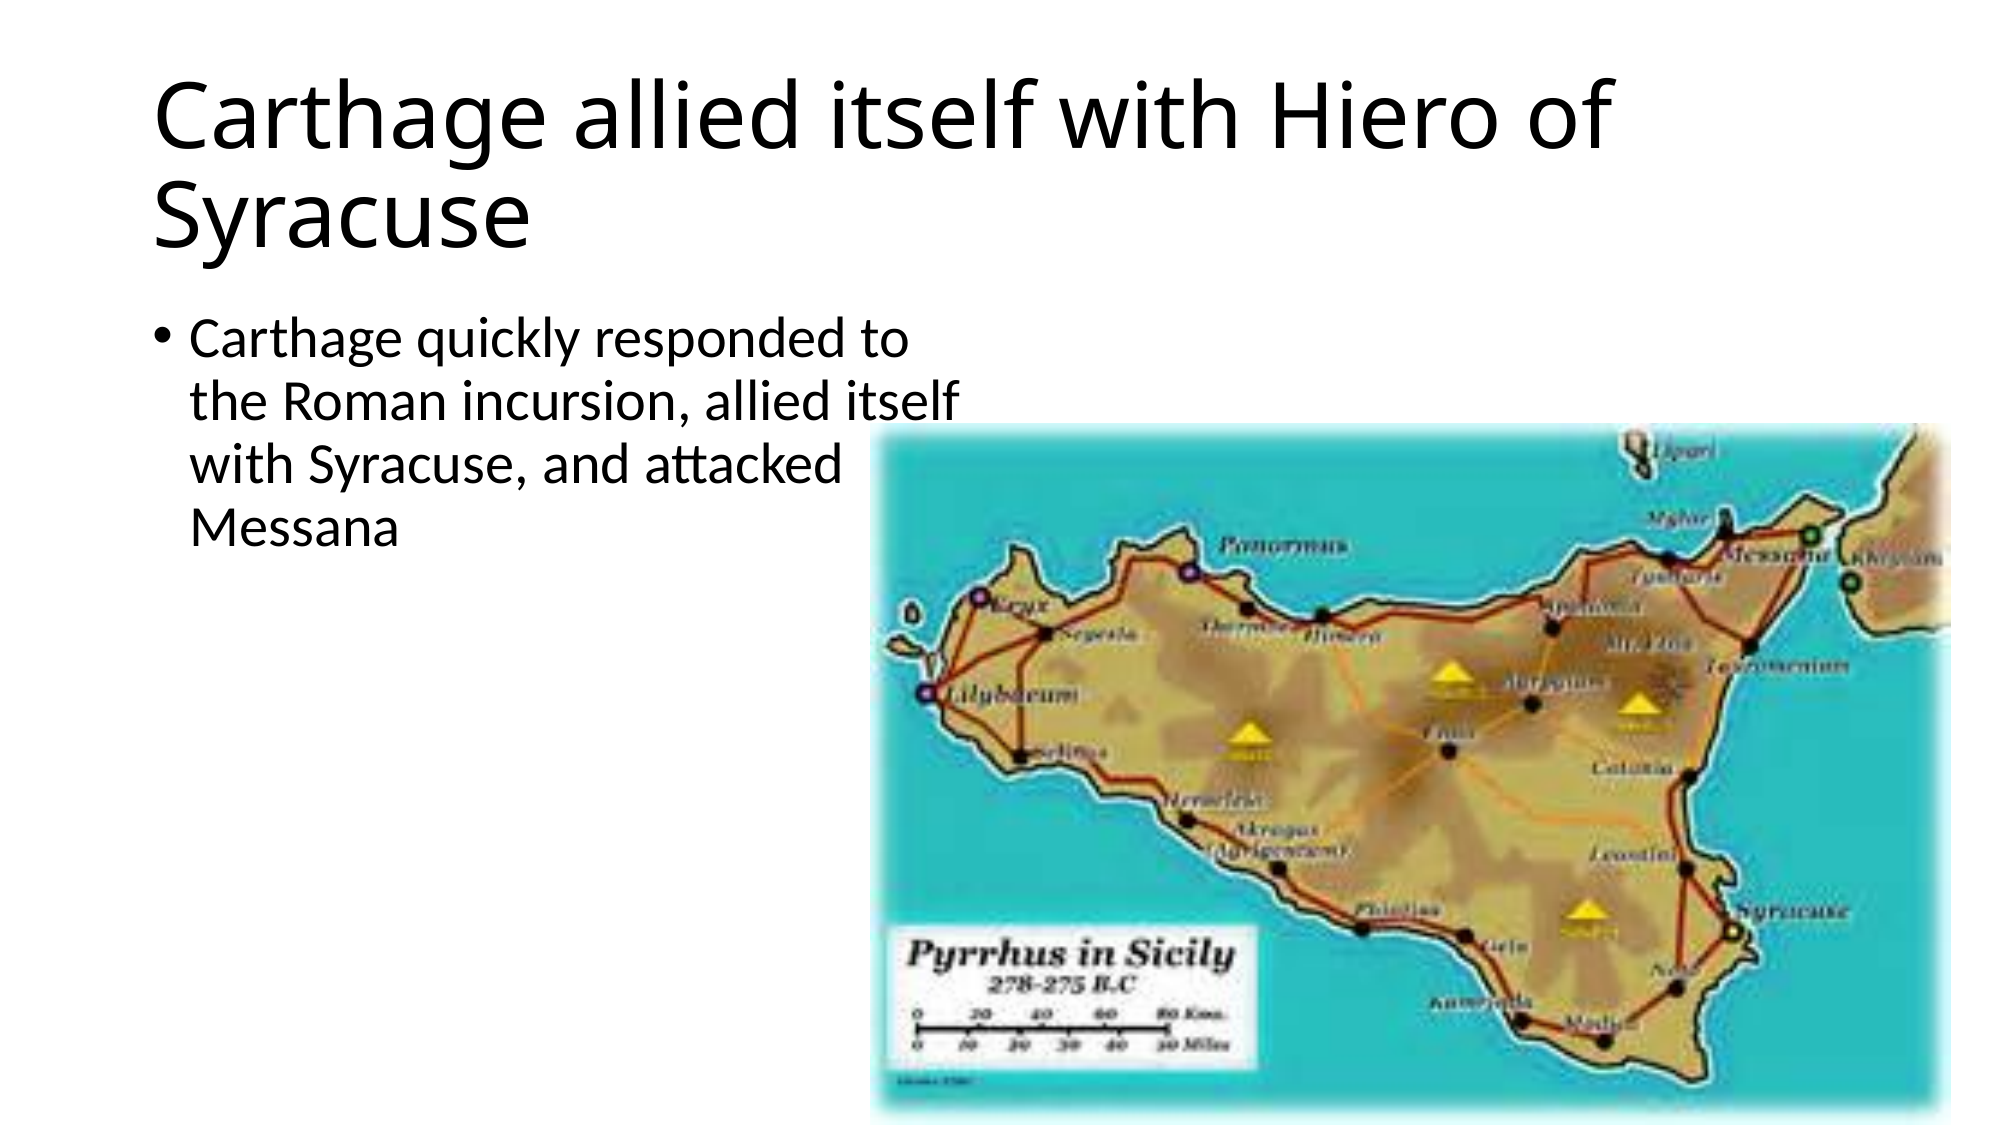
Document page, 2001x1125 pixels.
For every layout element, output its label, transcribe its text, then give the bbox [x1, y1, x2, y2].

title Carthage allied itself with Hiero of Syracuse [137, 59, 1863, 278]
list Carthage quickly responded to the Roman incursion, allied itself with Syracuse, and attacked Messana [137, 299, 988, 1014]
picture [870, 423, 1951, 1125]
